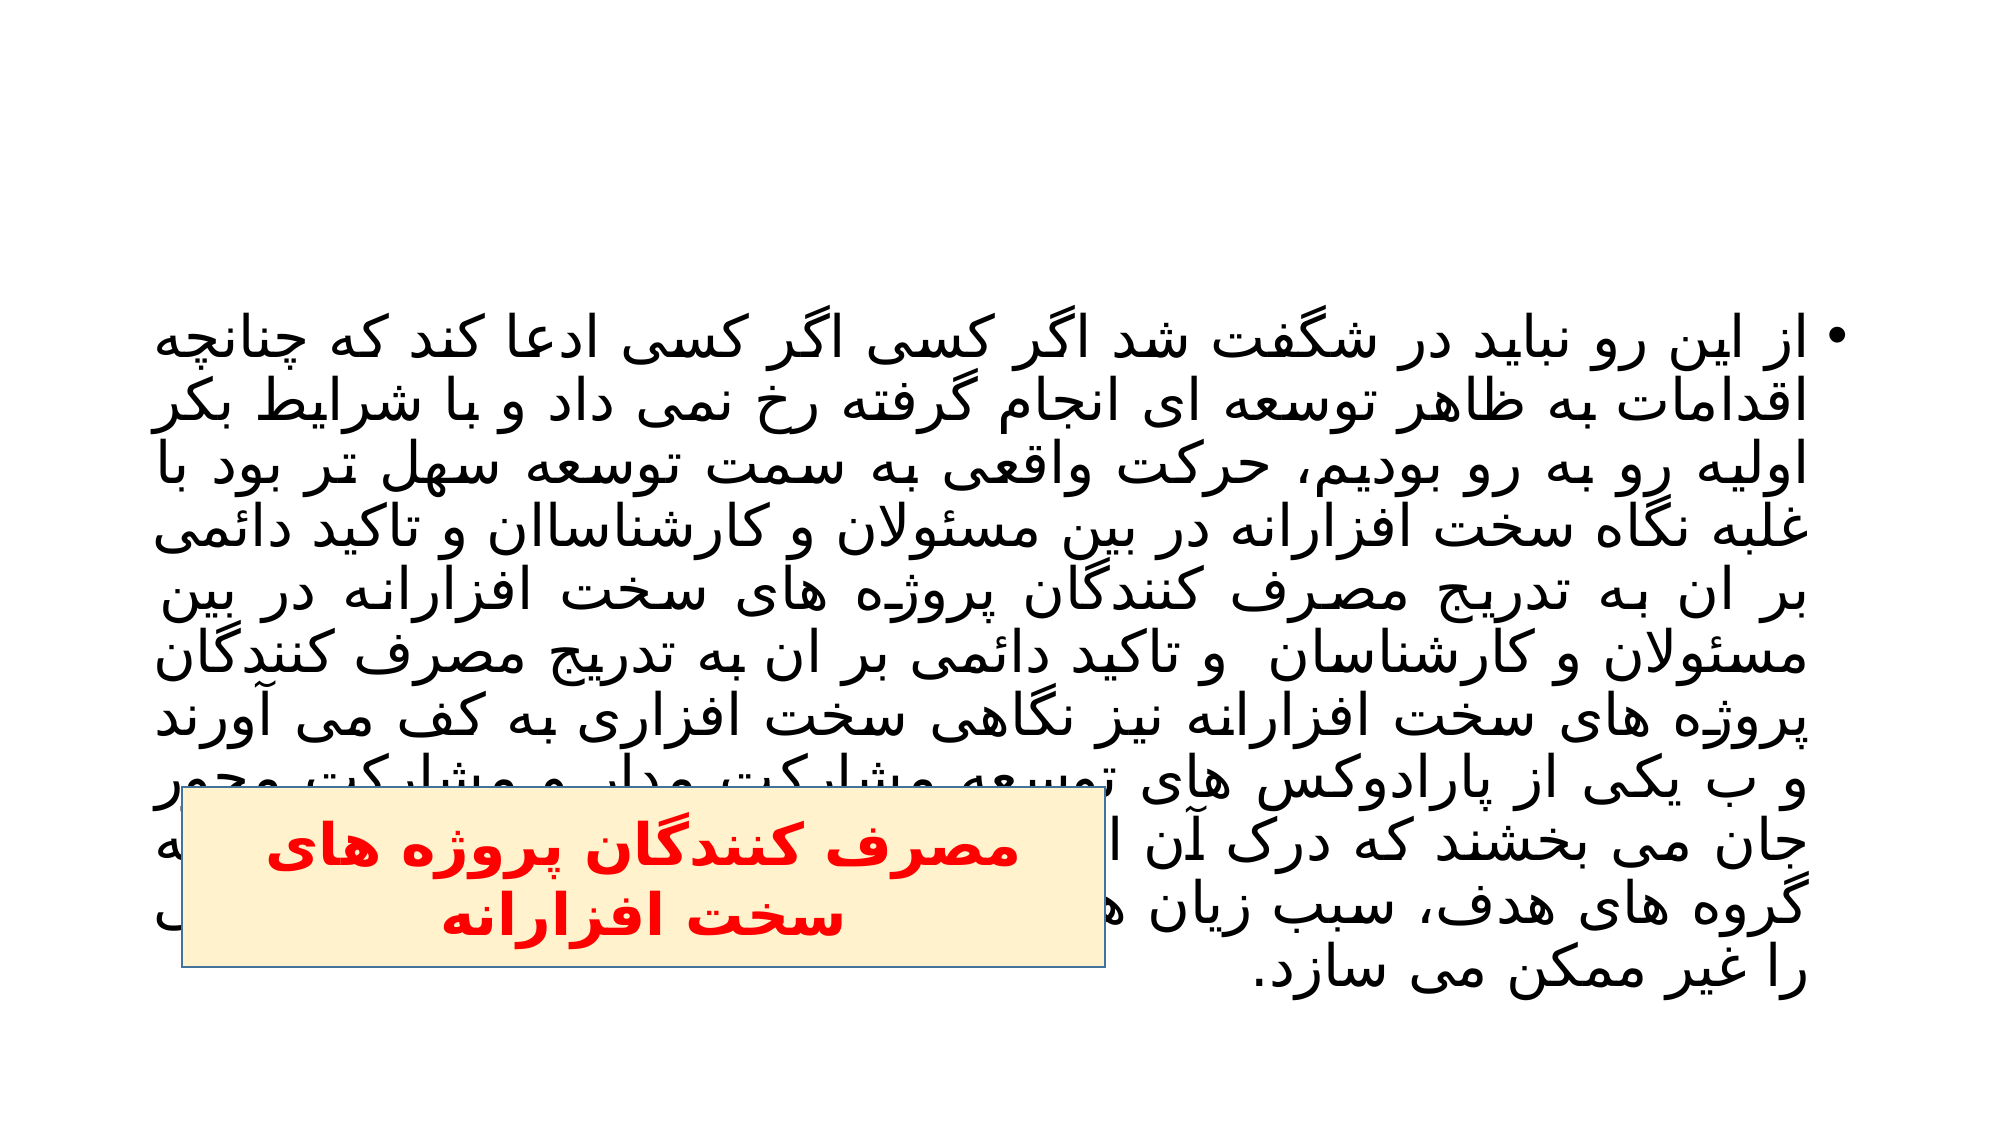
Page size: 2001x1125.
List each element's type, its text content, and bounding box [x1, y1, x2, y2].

list از این رو نباید در شگفت شد اگر کسی اگر کسی ادعا کند که چنانچه اقدامات به ظاهر توسعه ای انجام گرفته رخ نمی داد و با شرایط بکر اولیه رو به رو بودیم، حرکت واقعی به سمت توسعه سهل تر بود با غلبه نگاه سخت افزارانه در بین مسئولان و کارشناساان و تاکید دائمی بر ان به تدریج مصرف کنندگان پروژه های سخت افزارانه در بین مسئولان و کارشناسان و تاکید دائمی بر ان به تدریج مصرف کنندگان پروژه های سخت افزارانه نیز نگاهی سخت افزاری به کف می آورند و ب یکی از پارادوکس های توسعه مشارکت مدار و مشارکت محور جان می بخشند که درک آن اهمیتی اساسی دارد توسعه این نگاه به گروه های هدف، سبب زیان های جدی به کشور شده و توسعه واقعی را غیر ممکن می سازد. [137, 299, 1863, 1014]
text_box مصرف کنندگان پروژه های سخت افزارانه [181, 786, 1106, 968]
